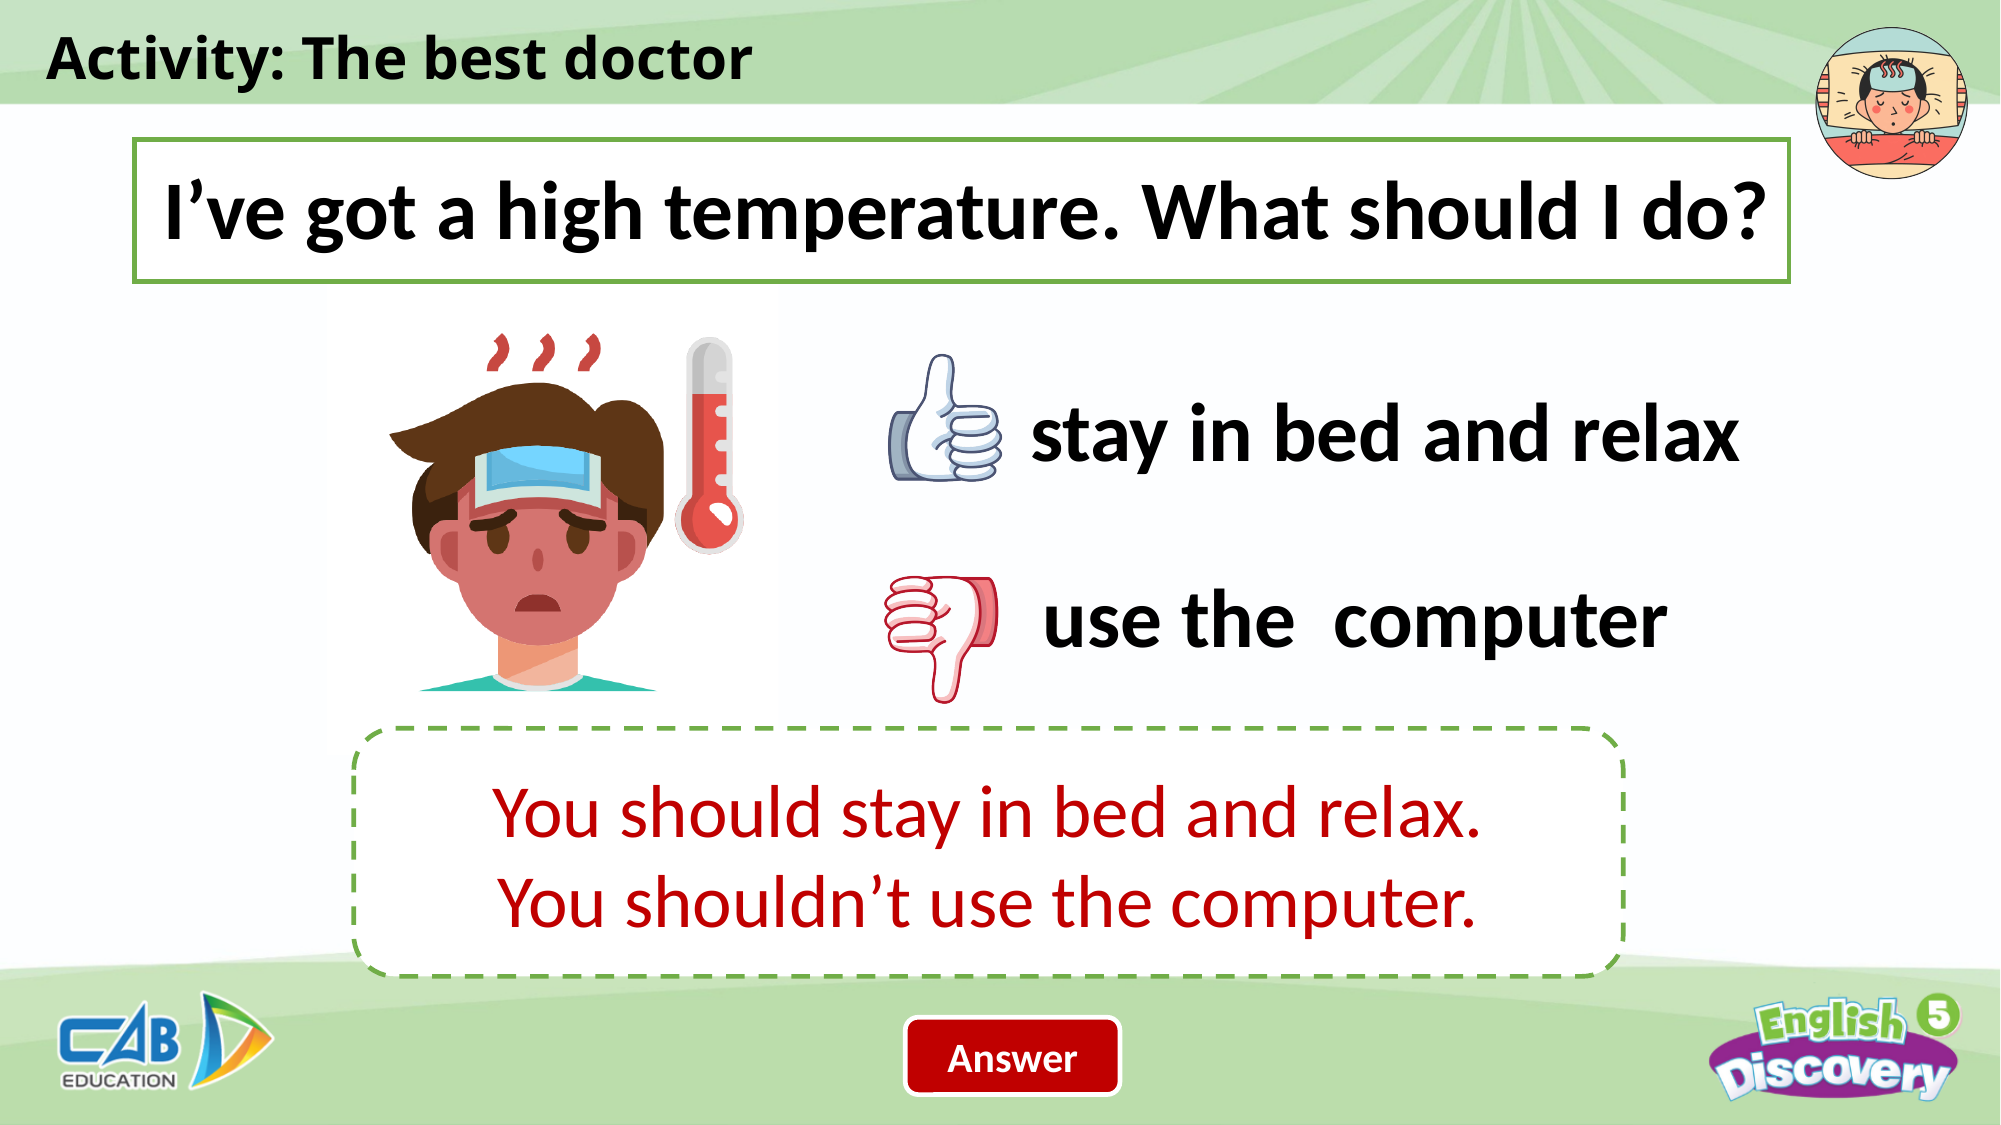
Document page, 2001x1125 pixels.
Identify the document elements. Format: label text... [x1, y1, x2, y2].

text_box stay in bed and relax [1013, 371, 1820, 486]
text_box You should stay in bed and relax. You shouldn’t use the computer. [352, 727, 1625, 978]
text_box I’ve got a high temperature. What should I do? [139, 148, 1795, 264]
text_box Answer [904, 1016, 1122, 1096]
text_box [133, 139, 1790, 282]
picture [0, 0, 2001, 1125]
text_box Activity: The best doctor [31, 30, 1757, 91]
text_box use the computer [988, 556, 1725, 671]
